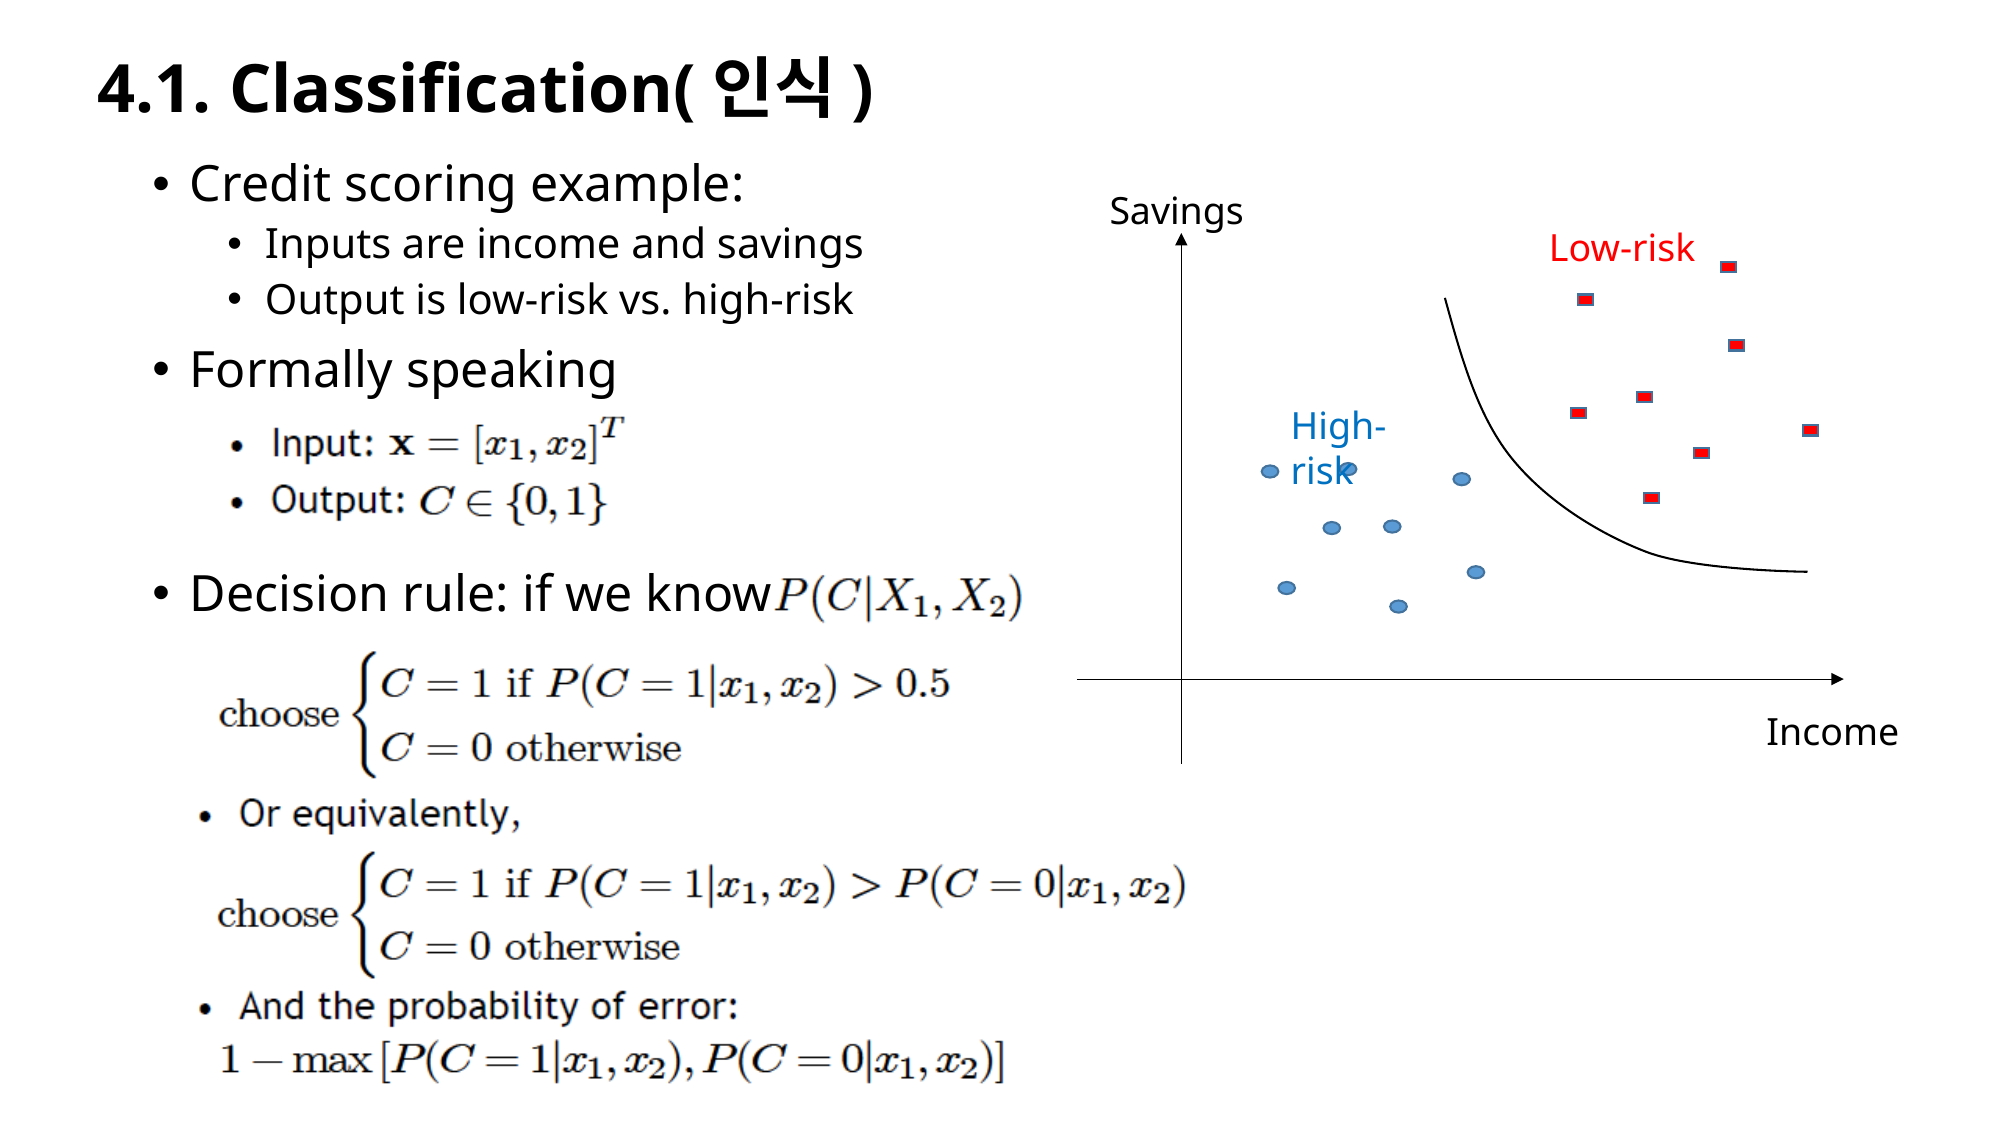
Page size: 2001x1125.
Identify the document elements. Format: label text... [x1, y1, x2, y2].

picture [184, 647, 1194, 1096]
picture [774, 566, 1025, 628]
list Credit scoring example: Inputs are income and savings Output is low-risk vs. high-risk Formally speaking Decision rule: if we know ㅎ 화 [137, 151, 1863, 724]
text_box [1076, 180, 1932, 765]
title 4.1. Classification(인식) [82, 51, 1808, 135]
picture [222, 414, 631, 530]
